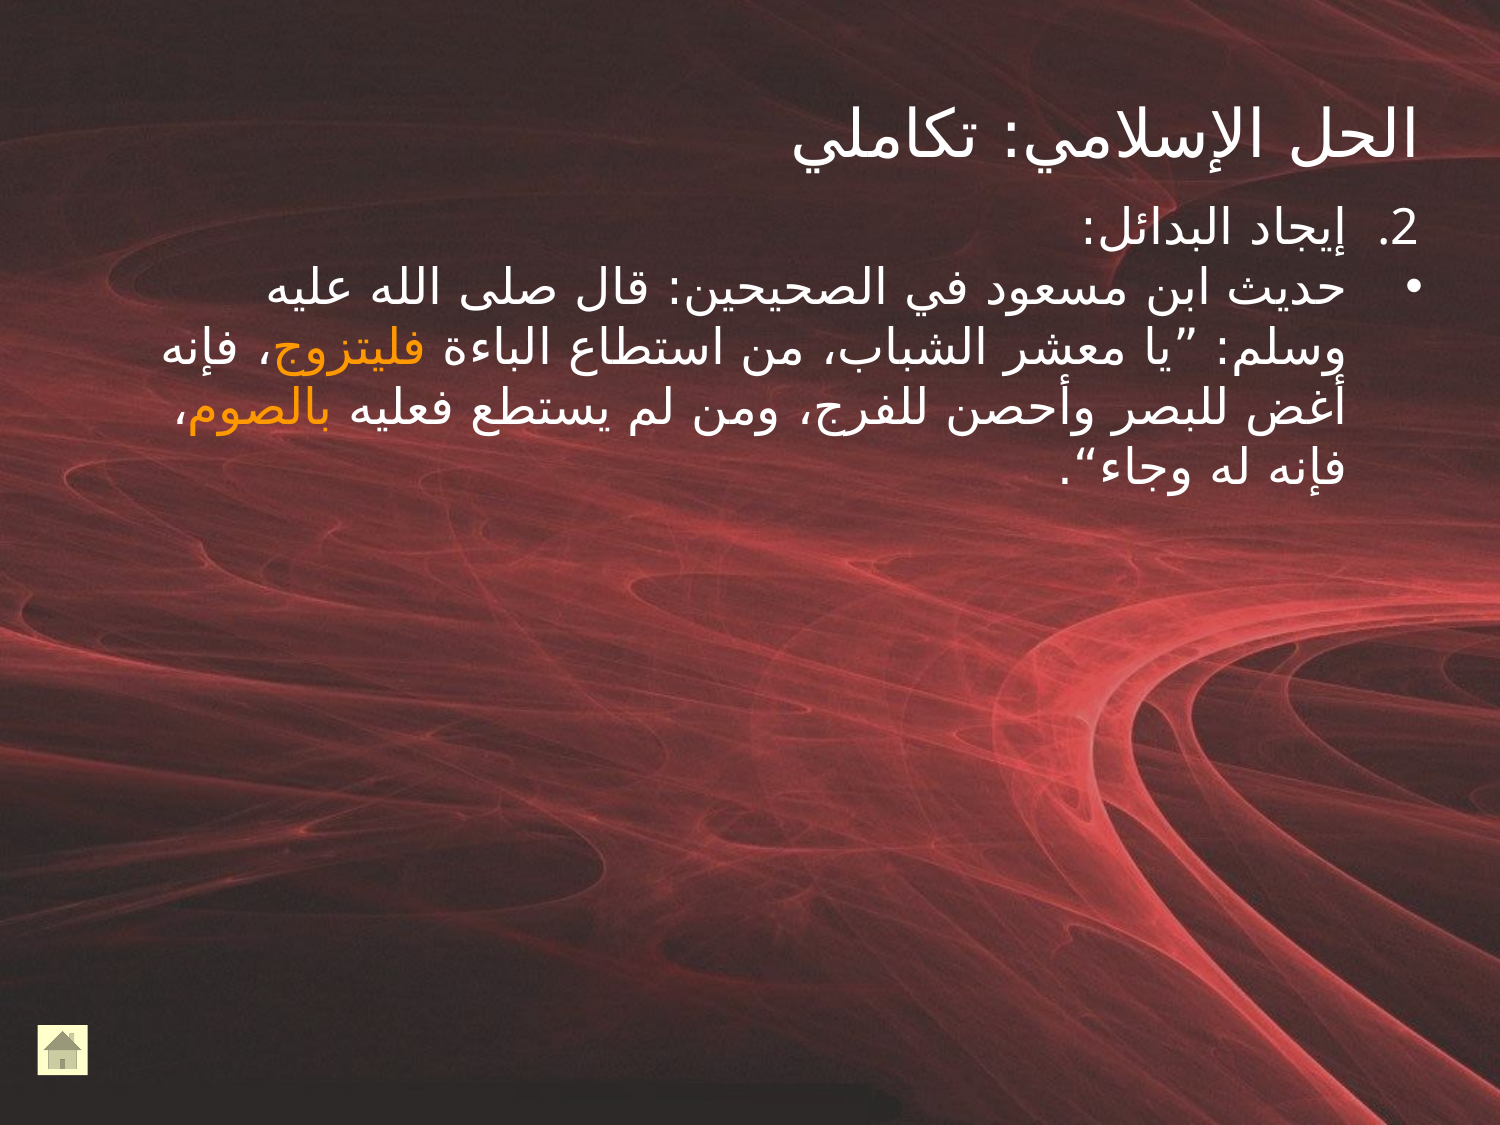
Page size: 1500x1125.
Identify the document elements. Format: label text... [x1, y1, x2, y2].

text_box إيجاد البدائل: حديث ابن مسعود في الصحيحين: قال صلى الله عليه وسلم: ”يا معشر الشباب، من استطاع الباءة فليتزوج، فإنه أغض للبصر وأحصن للفرج، ومن لم يستطع فعليه بالصوم، فإنه له وجاء“. [112, 187, 1438, 563]
title الحل الإسلامي: تكاملي [170, 36, 1436, 179]
picture [0, 0, 1500, 1125]
